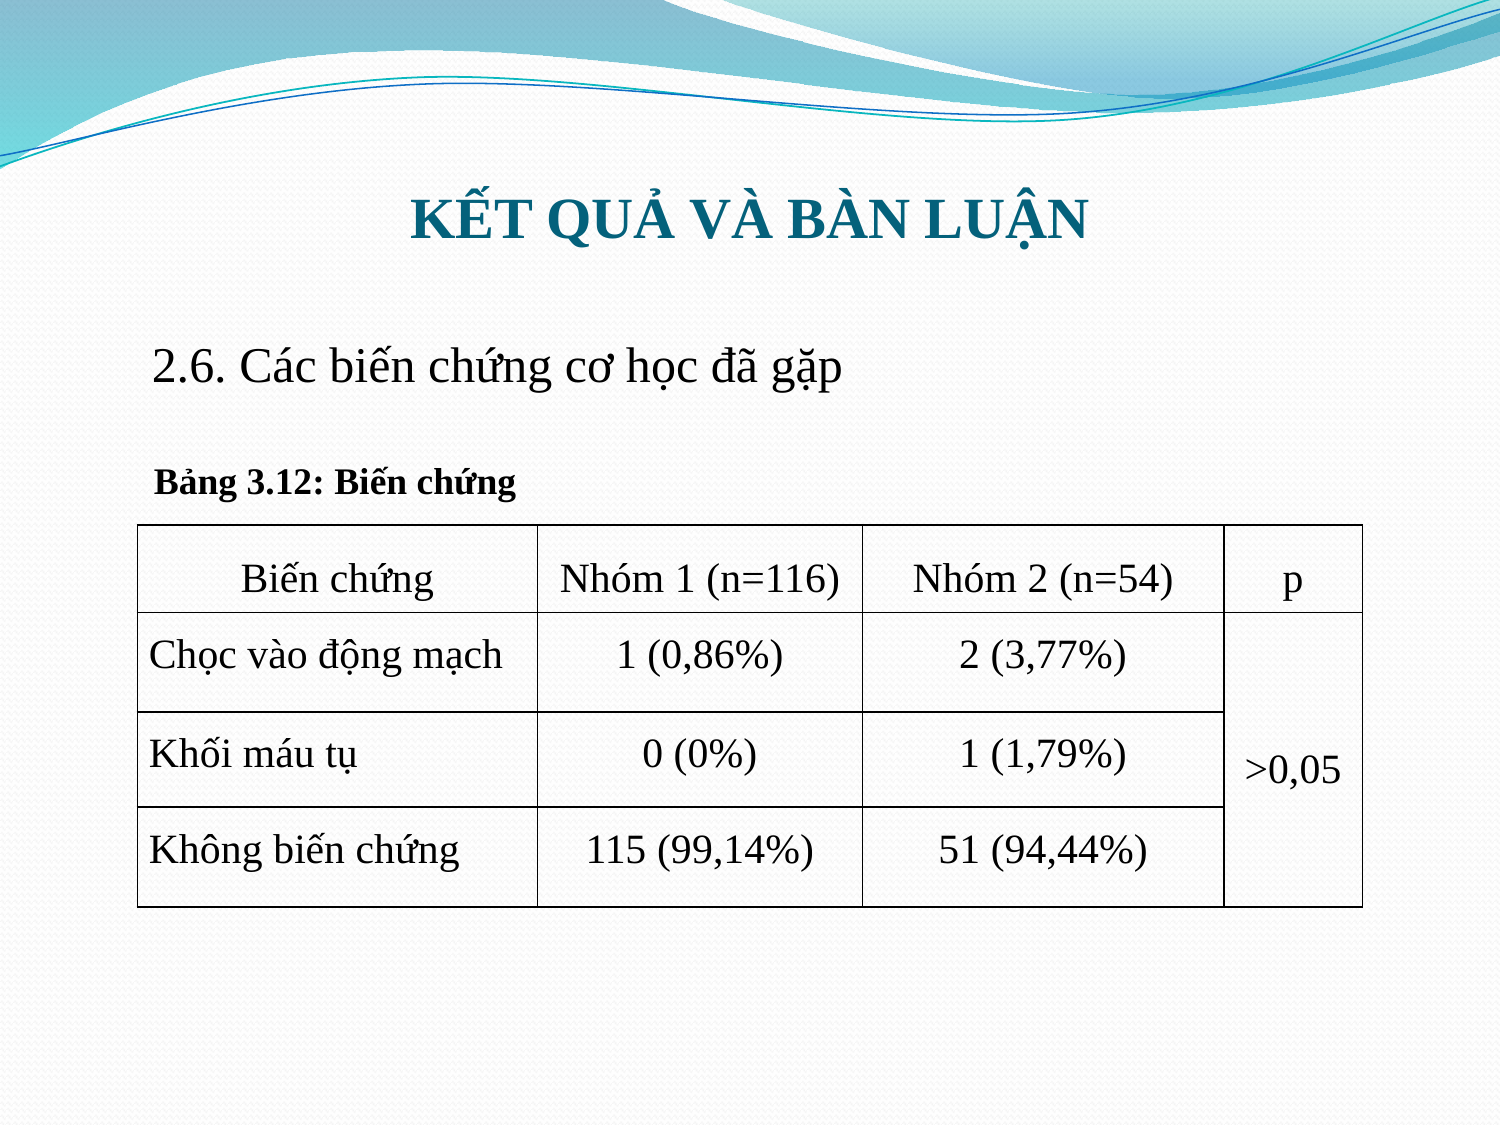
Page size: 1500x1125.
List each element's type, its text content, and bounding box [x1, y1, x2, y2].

table_header Biến chứng [138, 526, 537, 612]
table_header p [1225, 526, 1362, 612]
table_cell Khối máu tụ [138, 713, 537, 806]
table_header Nhóm 2 (n=54) [863, 526, 1223, 612]
table_cell Không biến chứng [138, 808, 537, 906]
table_cell 0 (0%) [538, 713, 862, 806]
table_header Nhóm 1 (n=116) [538, 526, 862, 612]
table_cell 2 (3,77%) [863, 613, 1223, 711]
table_cell Chọc vào động mạch [138, 613, 537, 711]
table_cell 51 (94,44%) [863, 808, 1223, 906]
table_cell 1 (0,86%) [538, 613, 862, 711]
text_box 2.6. Các biến chứng cơ học đã gặp [137, 324, 871, 400]
table_cell 115 (99,14%) [538, 808, 862, 906]
text_box Bảng 3.12: Biến chứng [139, 449, 532, 510]
title KẾT QUẢ VÀ BÀN LUẬN [75, 162, 1425, 250]
table_cell 1 (1,79%) [863, 713, 1223, 806]
table_cell >0,05 [1225, 613, 1362, 906]
